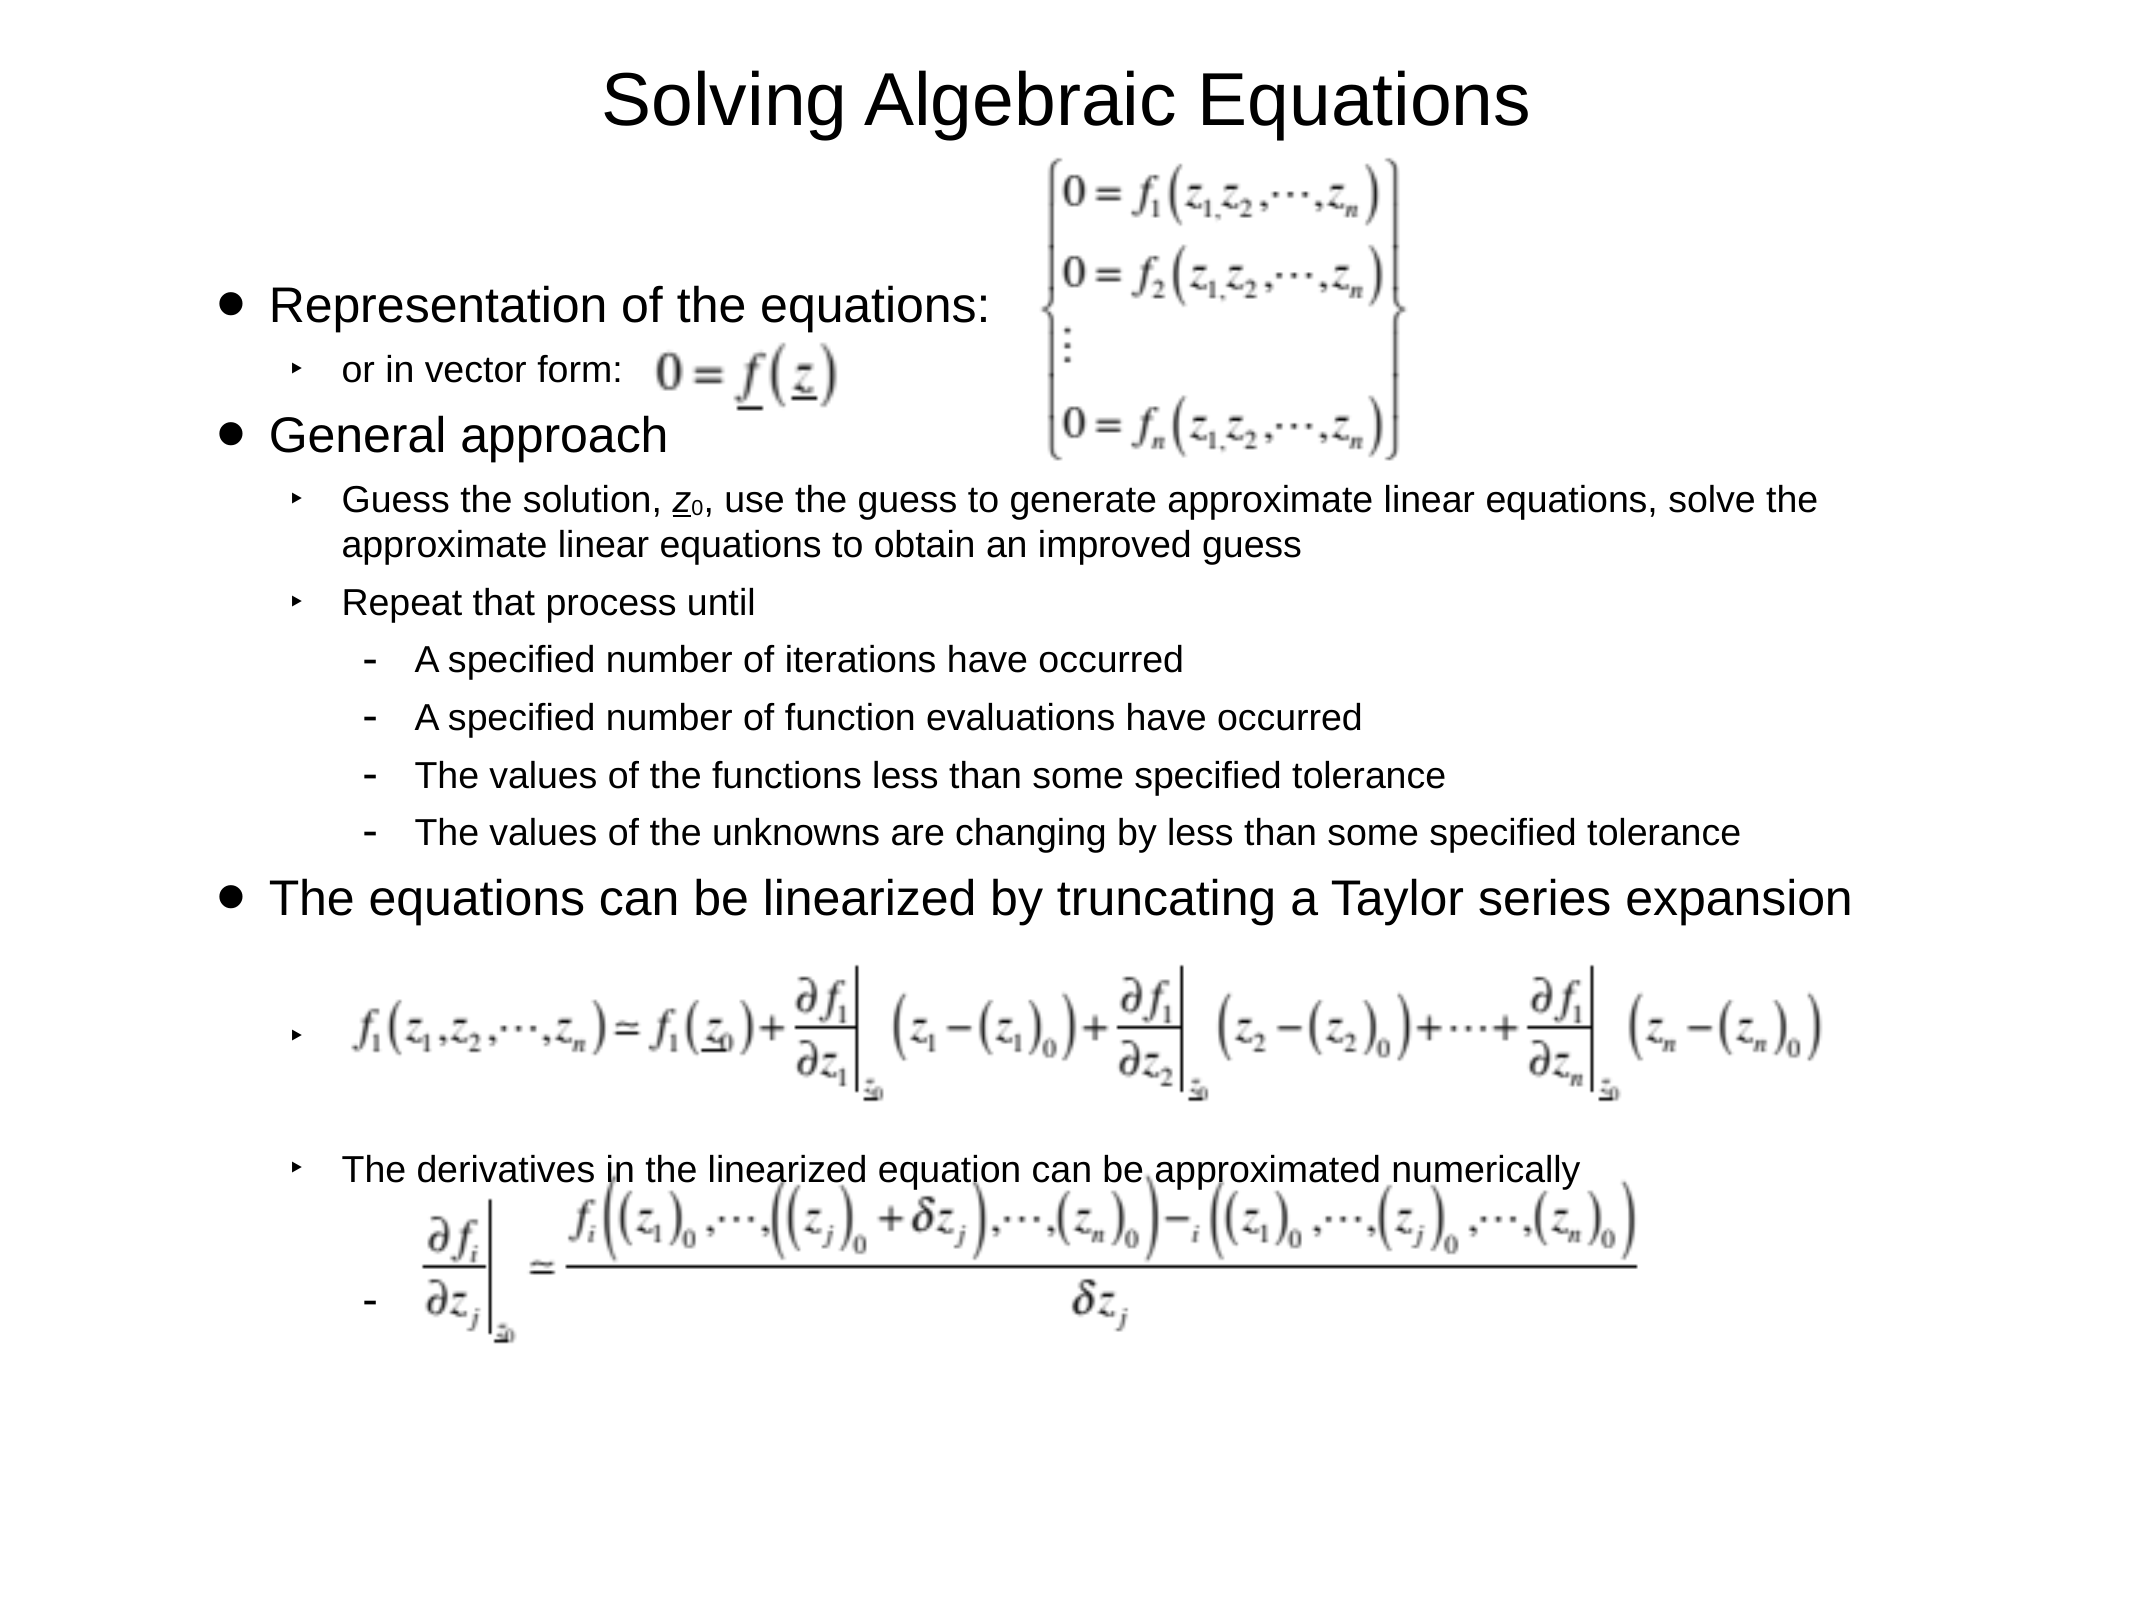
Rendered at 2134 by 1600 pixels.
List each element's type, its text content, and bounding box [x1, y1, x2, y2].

picture [418, 1166, 1644, 1347]
picture [651, 330, 844, 415]
list Representation of the equations: or in vector form: General approach Guess the solution, z0, use the guess to generate approximate linear equations, solve the approximate linear equations to obtain an improved guess Repeat that process until A specified number of iterations have occurred A specified number of function evaluations have occurred The values of the functions less than some specified tolerance The values of the unknowns are changing by less than some specified tolerance The equations can be linearized by truncating a Taylor series expansion The derivatives in the linearized equation can be approximated numerically [208, 264, 1925, 1480]
picture [347, 958, 1826, 1105]
picture [1035, 151, 1409, 467]
title Solving Algebraic Equations [208, 41, 1925, 250]
